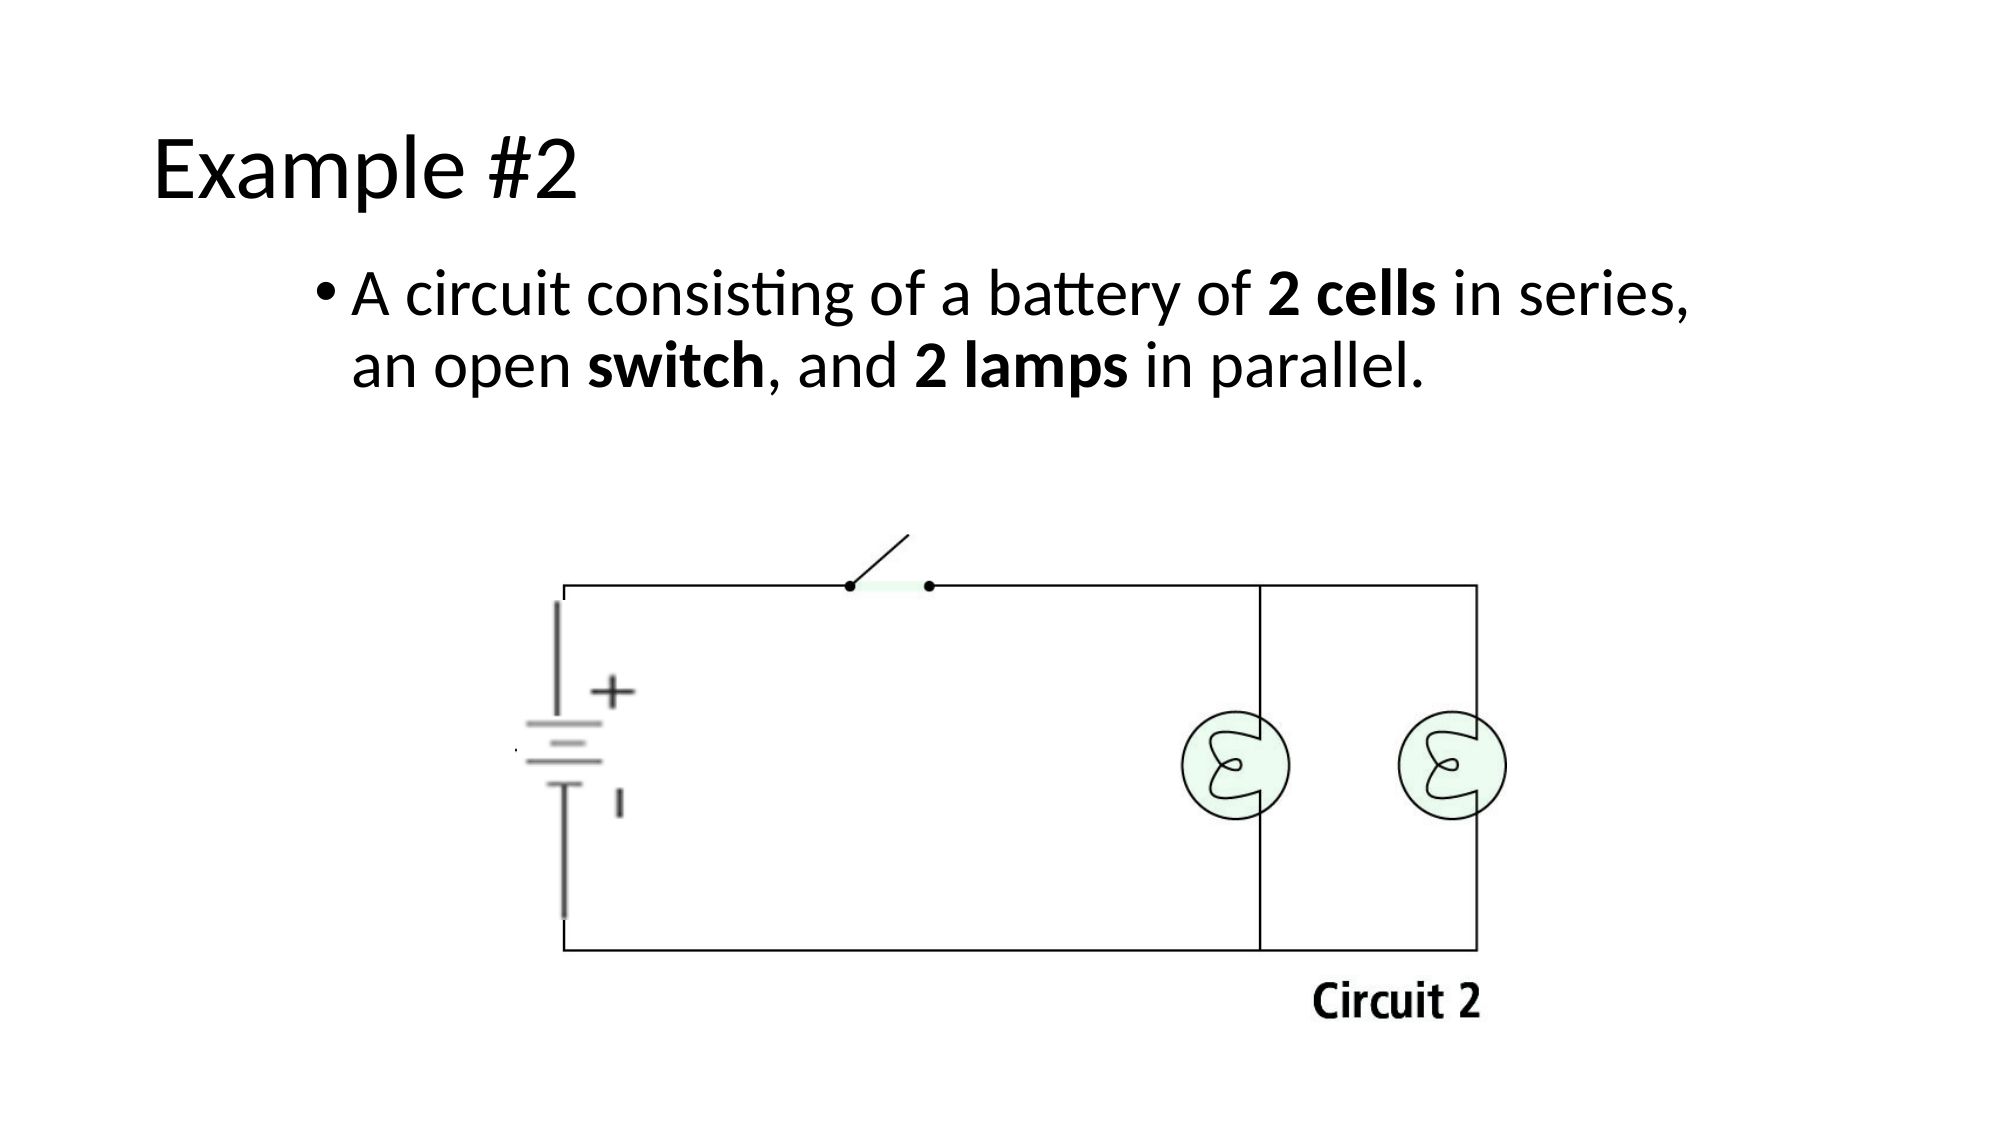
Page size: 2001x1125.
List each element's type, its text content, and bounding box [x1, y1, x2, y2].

title Example #2 [137, 59, 1863, 278]
picture [515, 534, 1507, 1055]
list A circuit consisting of a battery of 2 cells in series, an open switch, and 2 lamps in parallel. [299, 250, 1709, 539]
